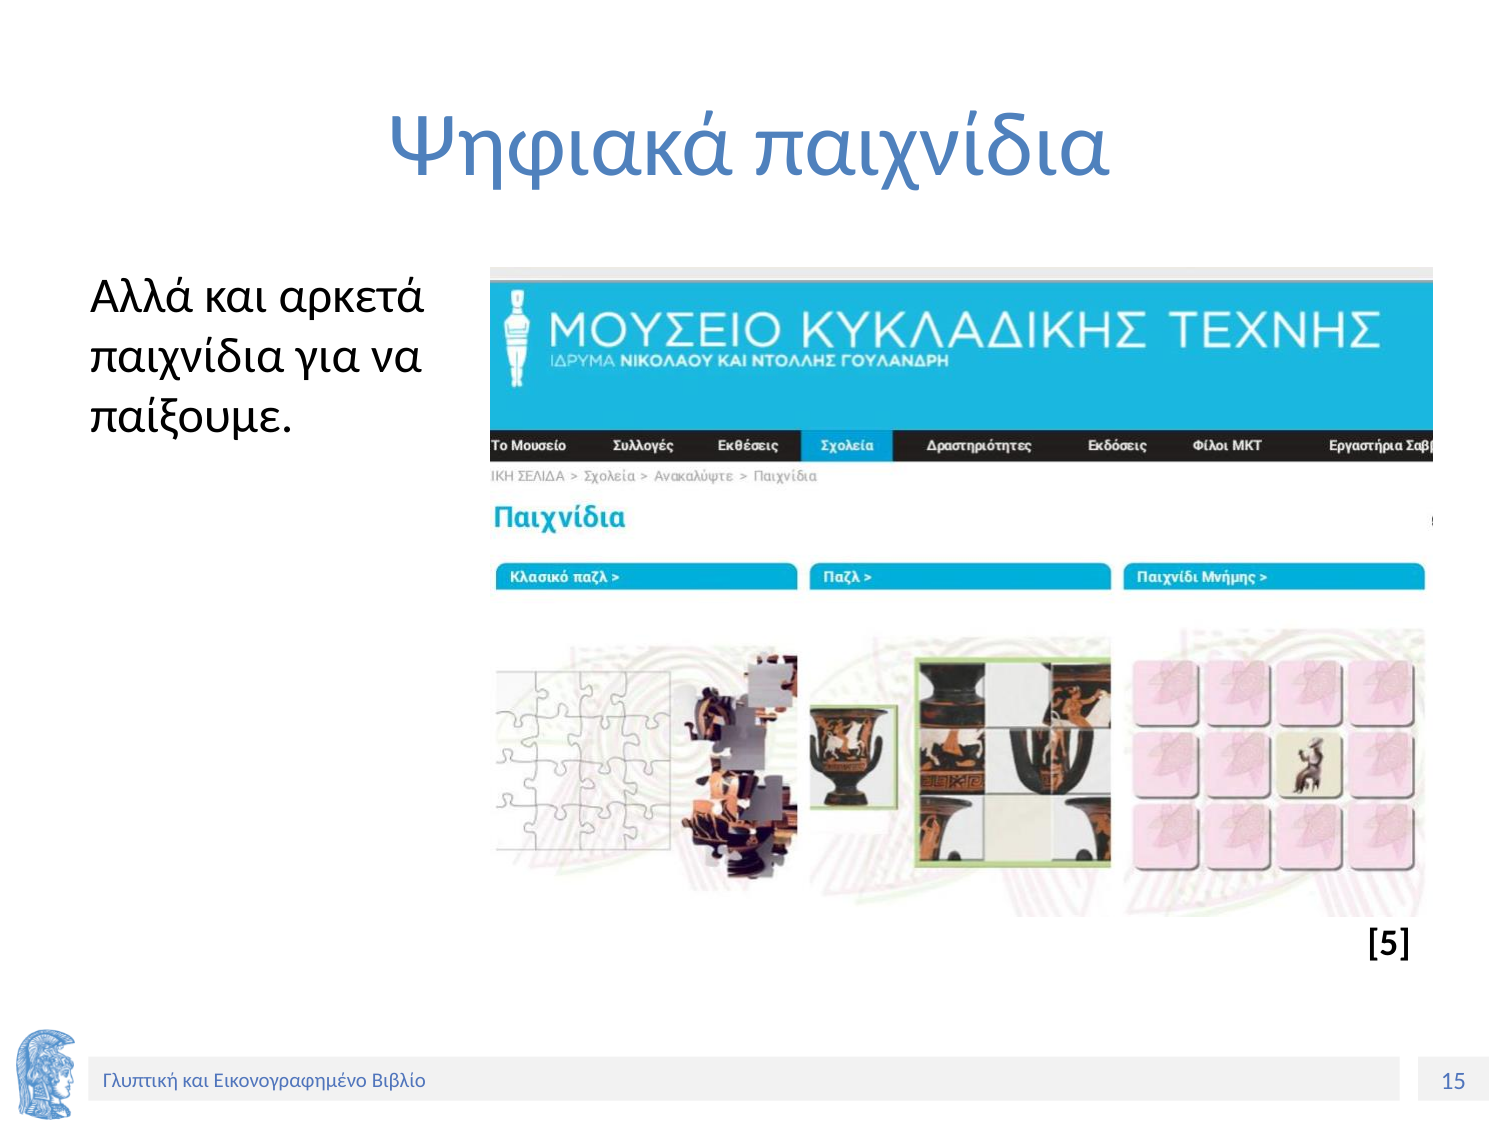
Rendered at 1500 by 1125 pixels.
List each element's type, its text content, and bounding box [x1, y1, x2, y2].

picture [9, 1026, 81, 1120]
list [489, 266, 1438, 918]
text_box [5] [1352, 925, 1430, 970]
title Ψηφιακά παιχνίδια [75, 44, 1425, 233]
list Αλλά και αρκετά παιχνίδια για να παίξουμε. [75, 255, 491, 1012]
